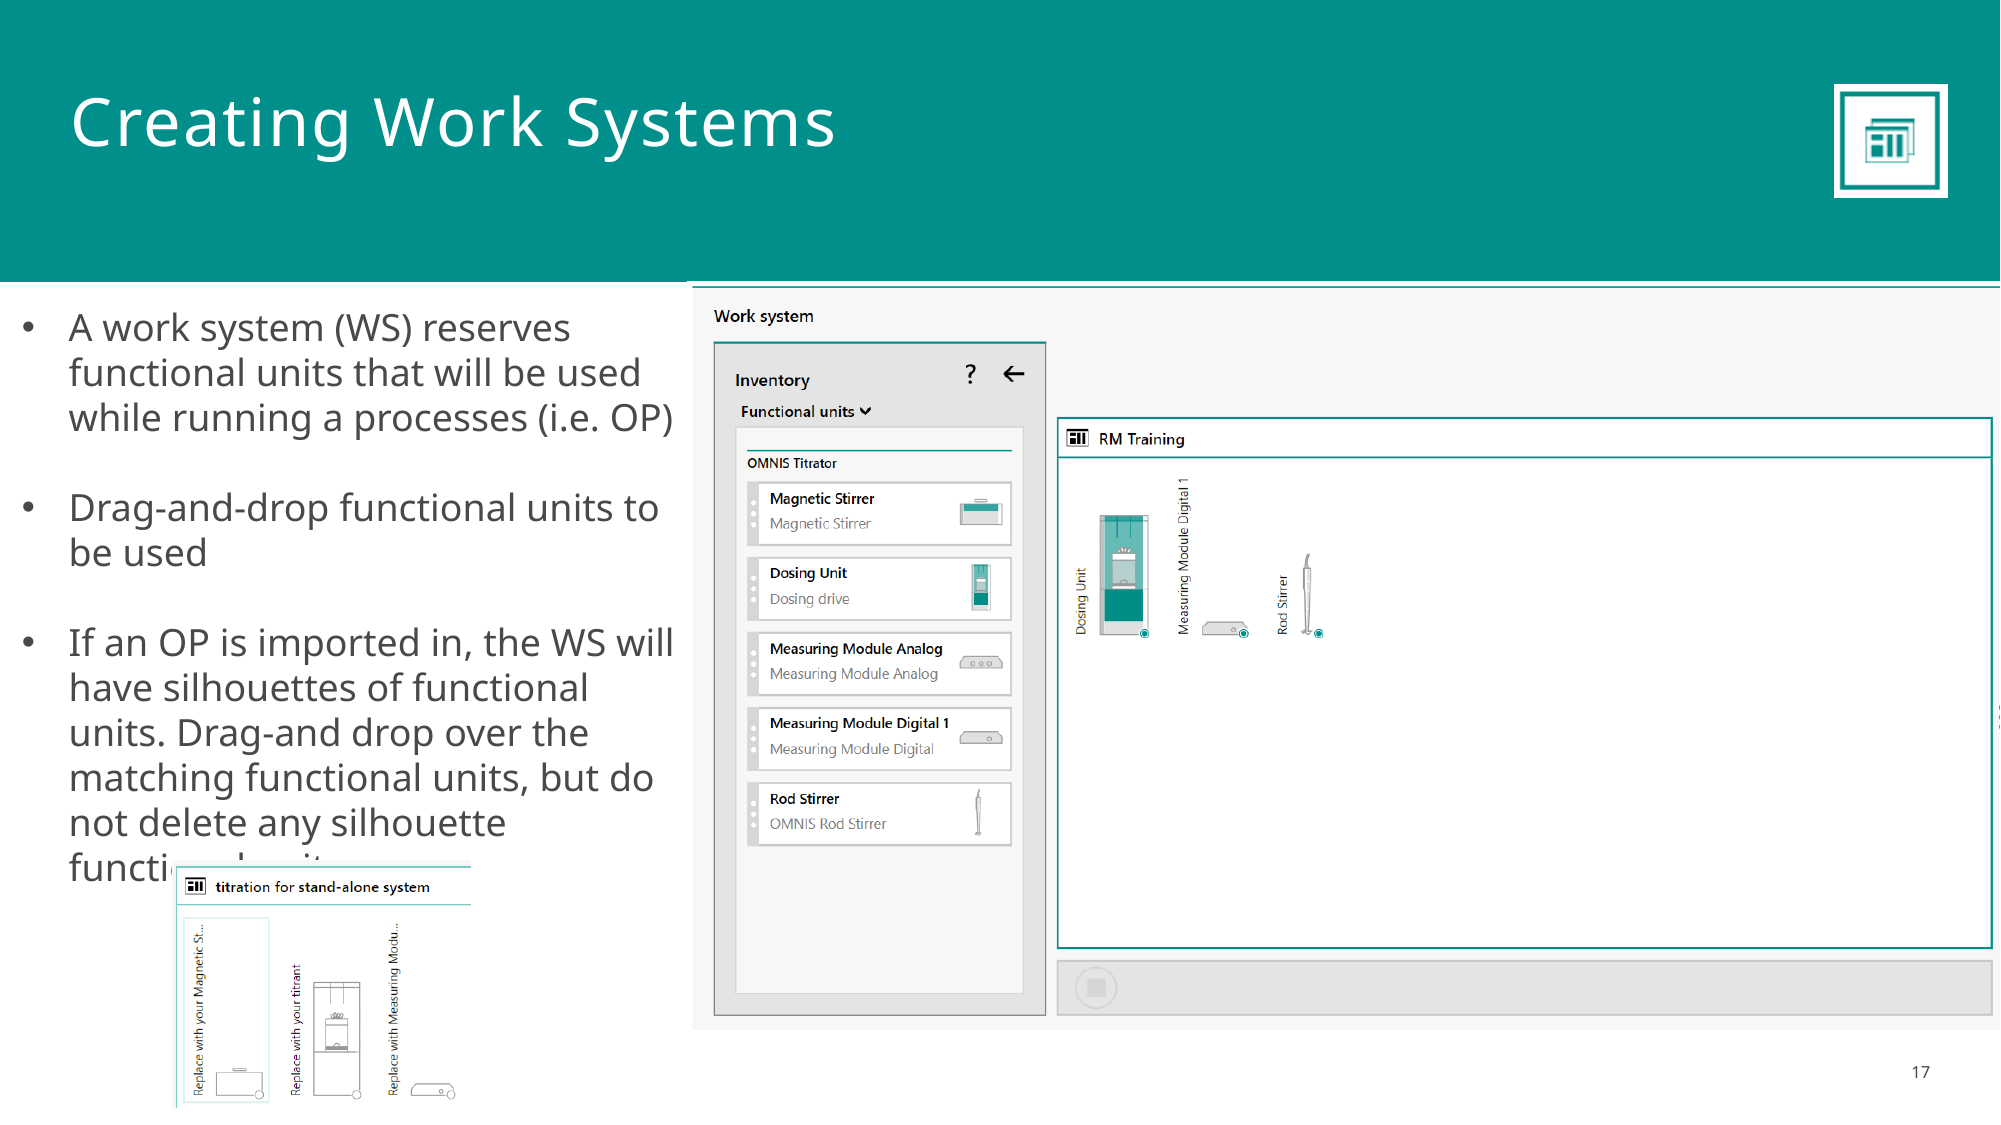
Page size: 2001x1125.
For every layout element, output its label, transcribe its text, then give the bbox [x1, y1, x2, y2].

picture [1834, 84, 1948, 198]
slide_number 17 [1911, 1062, 1984, 1084]
picture [687, 281, 2000, 1030]
picture [171, 860, 471, 1109]
text_box A work system (WS) reserves functional units that will be used while running a processes (i.e. OP) Drag-and-drop functional units to be used If an OP is imported in, the WS will have silhouettes of functional units. Drag-and drop over the matching functional units, but do not delete any silhouette functional units [21, 304, 687, 890]
title Creating Work Systems [0, 0, 2000, 282]
